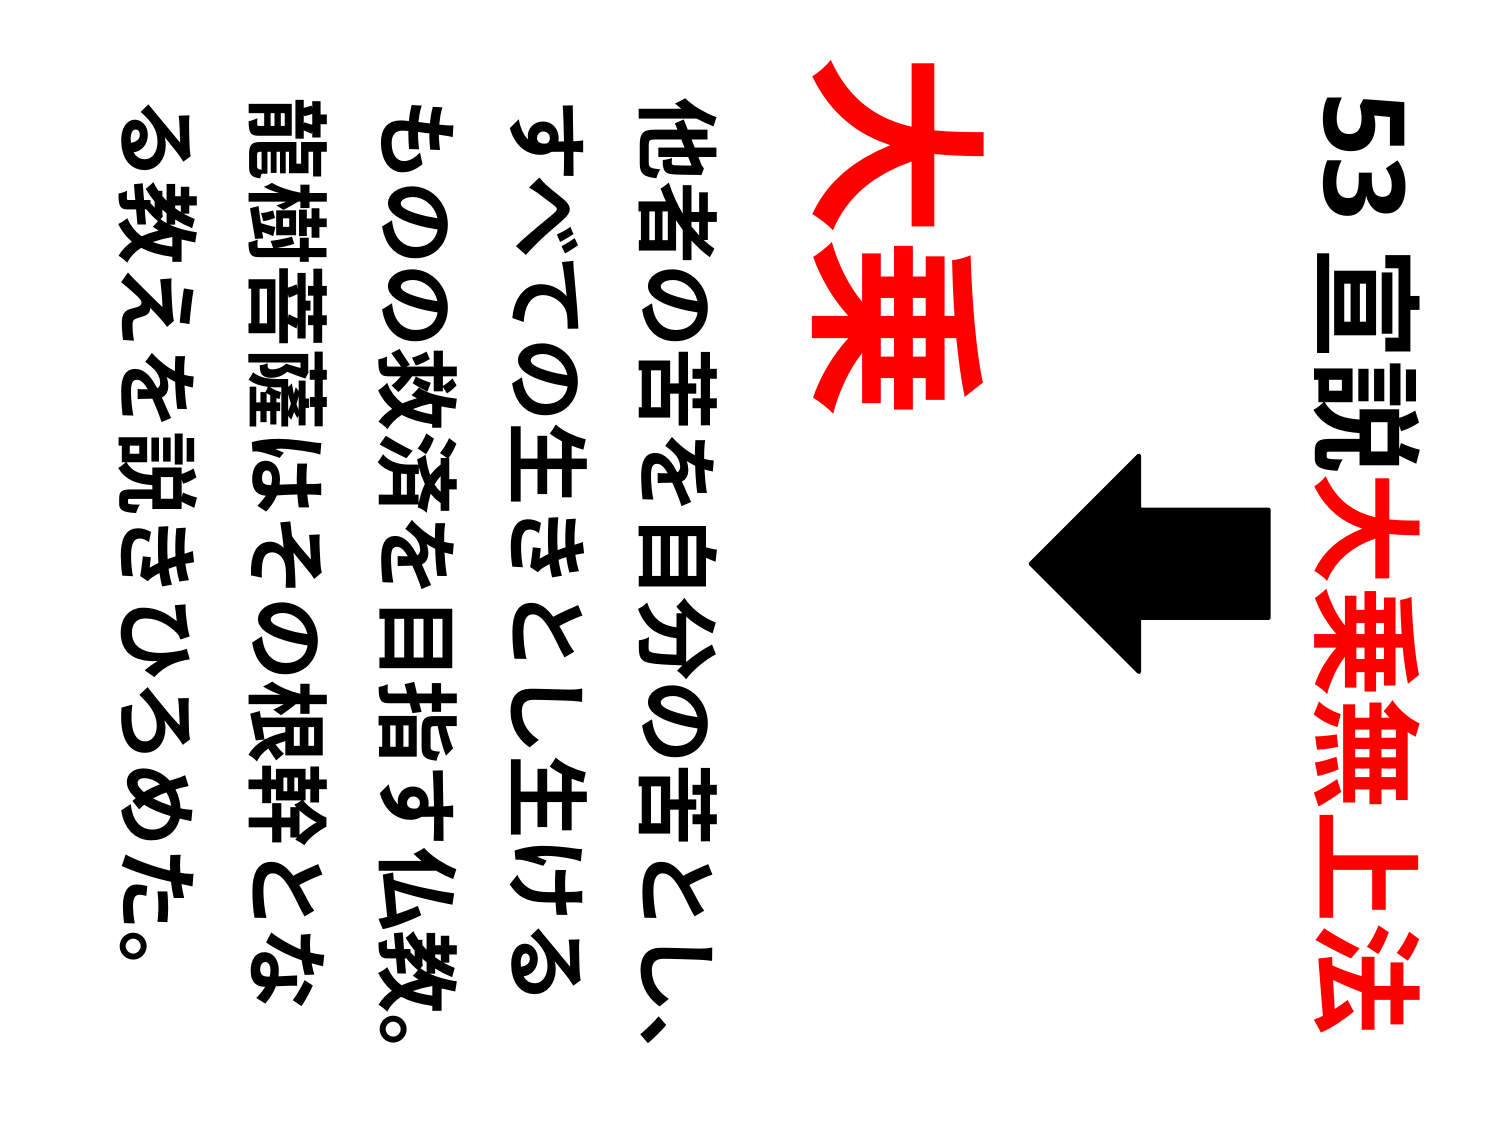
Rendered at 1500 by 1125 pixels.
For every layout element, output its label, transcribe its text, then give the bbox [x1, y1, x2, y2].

text_box 53宣説大乗無上法 [966, 0, 1500, 1125]
text_box [1085, 453, 1271, 674]
text_box 大乗 他者の苦を自分の苦とし、 すべての生きとし生ける ものの救済を目指す仏教。 龍樹菩薩はその根幹とな る教えを説きひろめた。 [76, 0, 1085, 1123]
